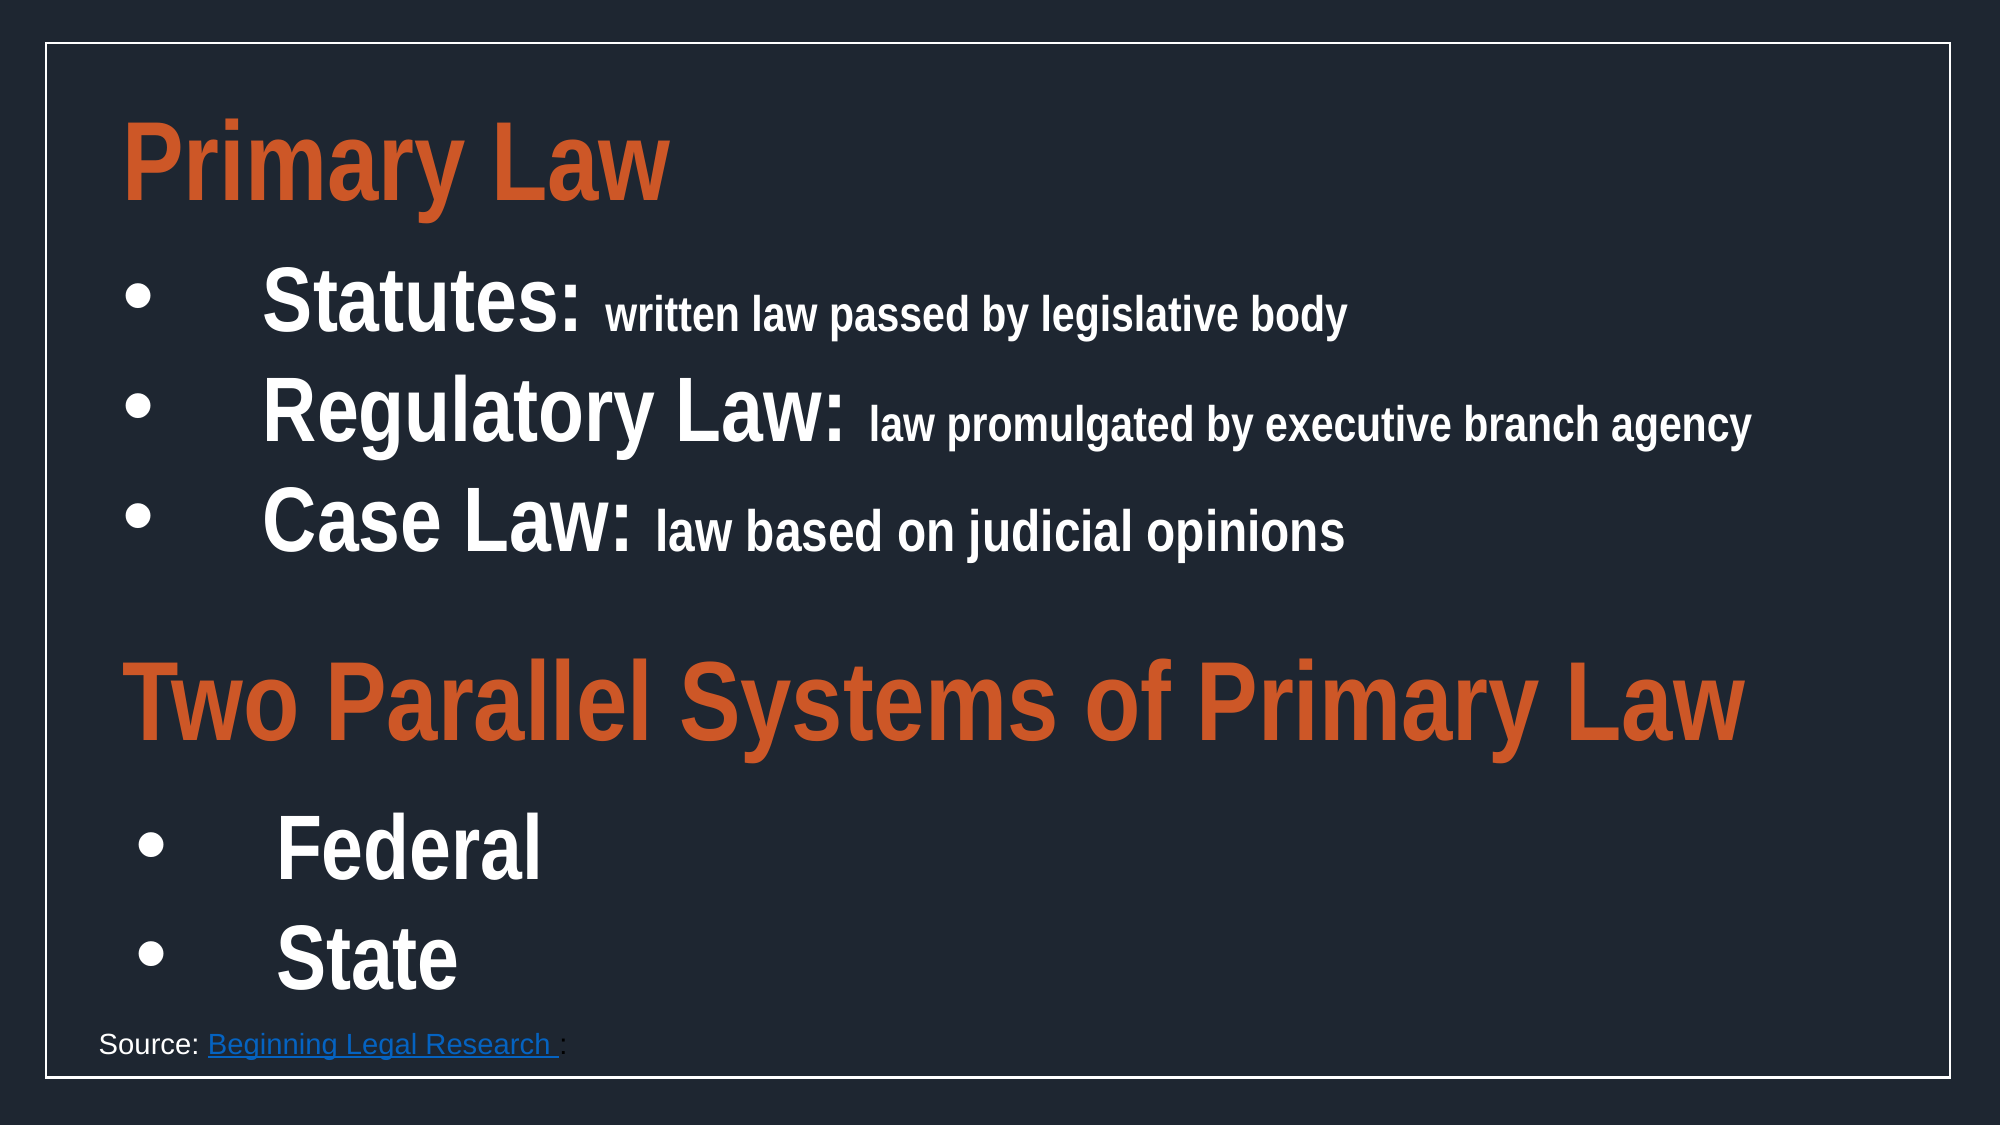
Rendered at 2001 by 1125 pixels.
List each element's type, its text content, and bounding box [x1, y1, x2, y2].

text_box Statutes: written law passed by legislative body Regulatory Law: law promulgated by executive branch agency Case Law: law based on judicial opinions [107, 232, 1913, 581]
text_box Primary Law [107, 80, 1799, 232]
text_box [45, 42, 1950, 1078]
text_box Federal State [120, 780, 1786, 1018]
text_box Two Parallel Systems of Primary Law [107, 619, 1889, 772]
text_box Source: Beginning Legal Research : [83, 1018, 1349, 1068]
